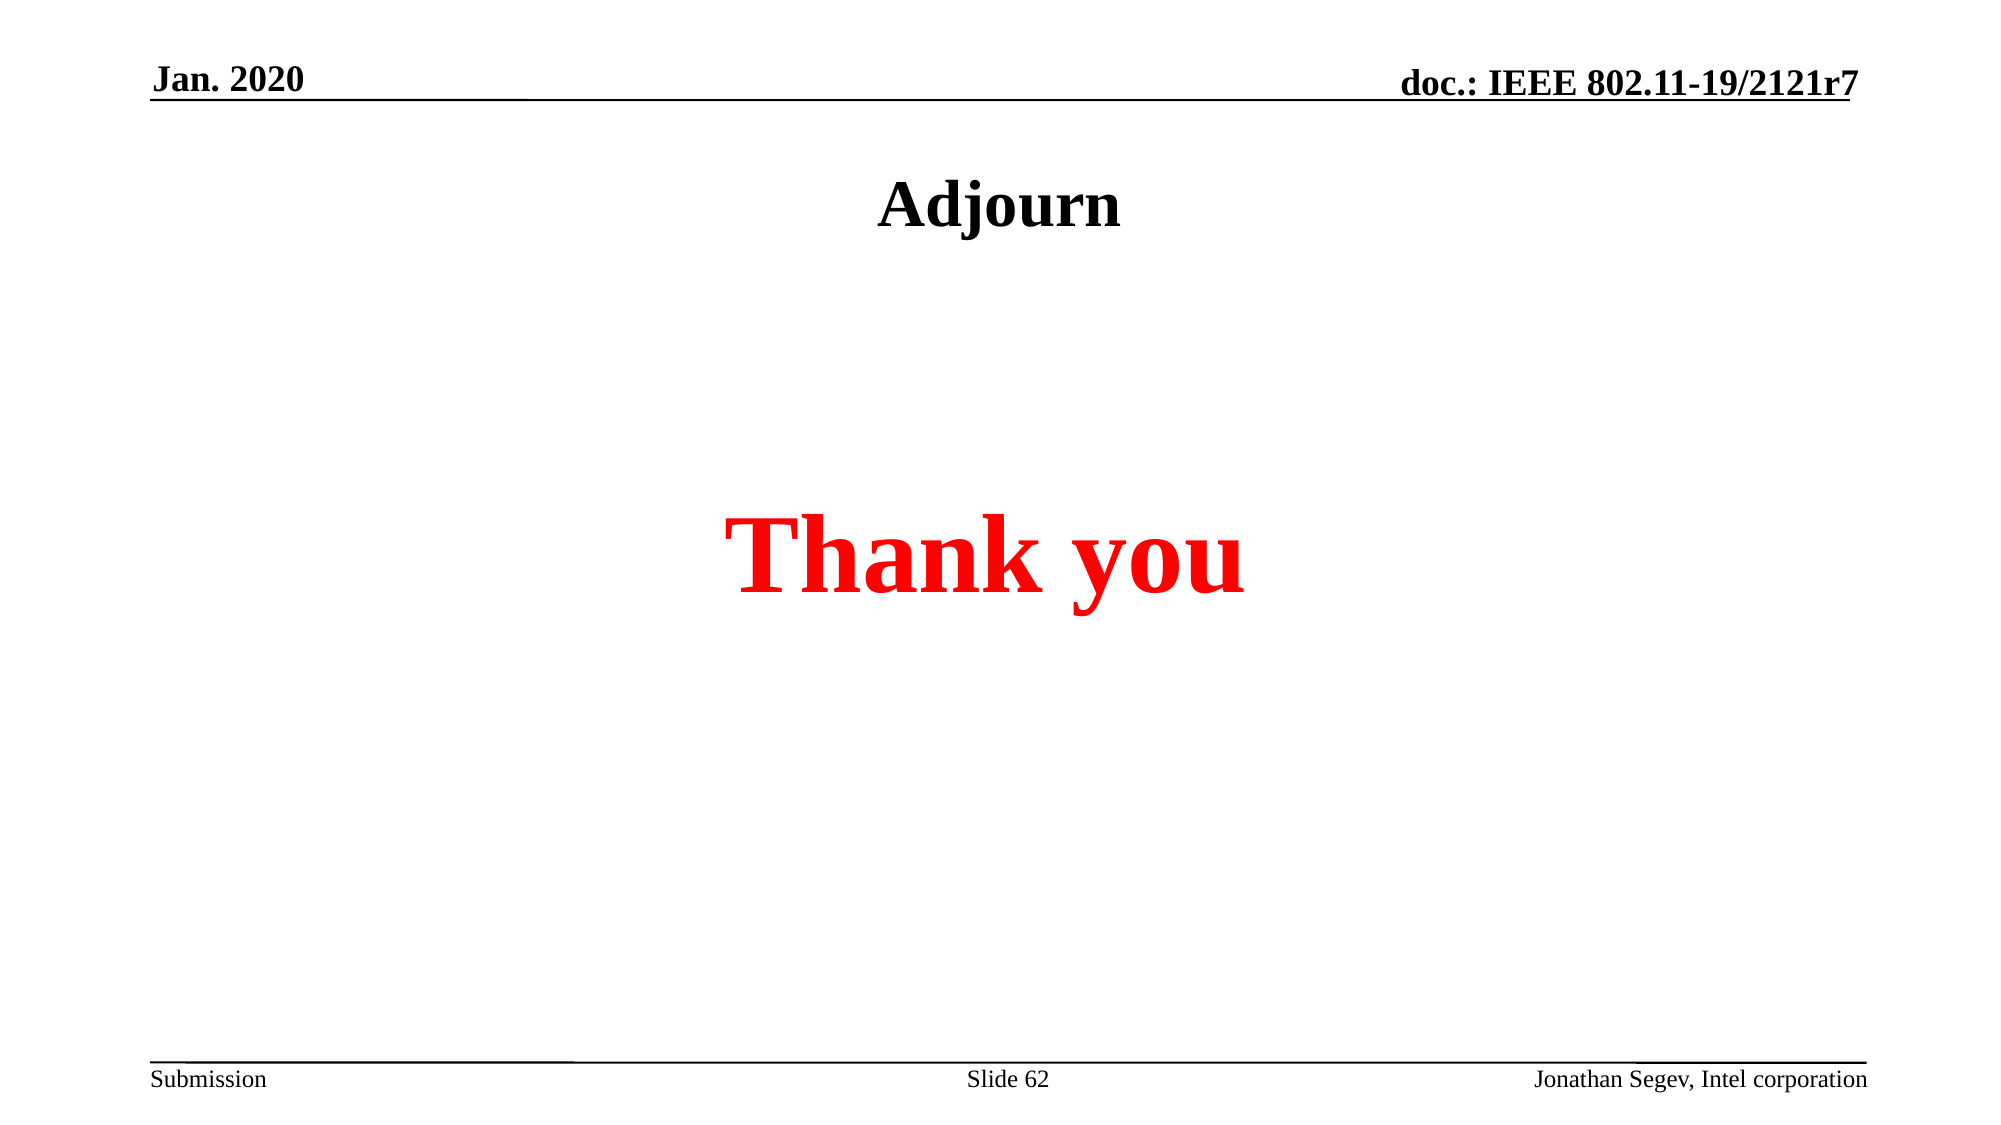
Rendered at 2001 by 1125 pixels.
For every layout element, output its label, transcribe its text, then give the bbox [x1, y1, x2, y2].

slide_number Slide 62 [950, 1061, 1067, 1123]
list Thank you [149, 324, 1850, 1000]
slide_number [152, 54, 563, 100]
title Adjourn [149, 112, 1850, 288]
footer Jonathan Segev, Intel corporation [1171, 1061, 1869, 1093]
